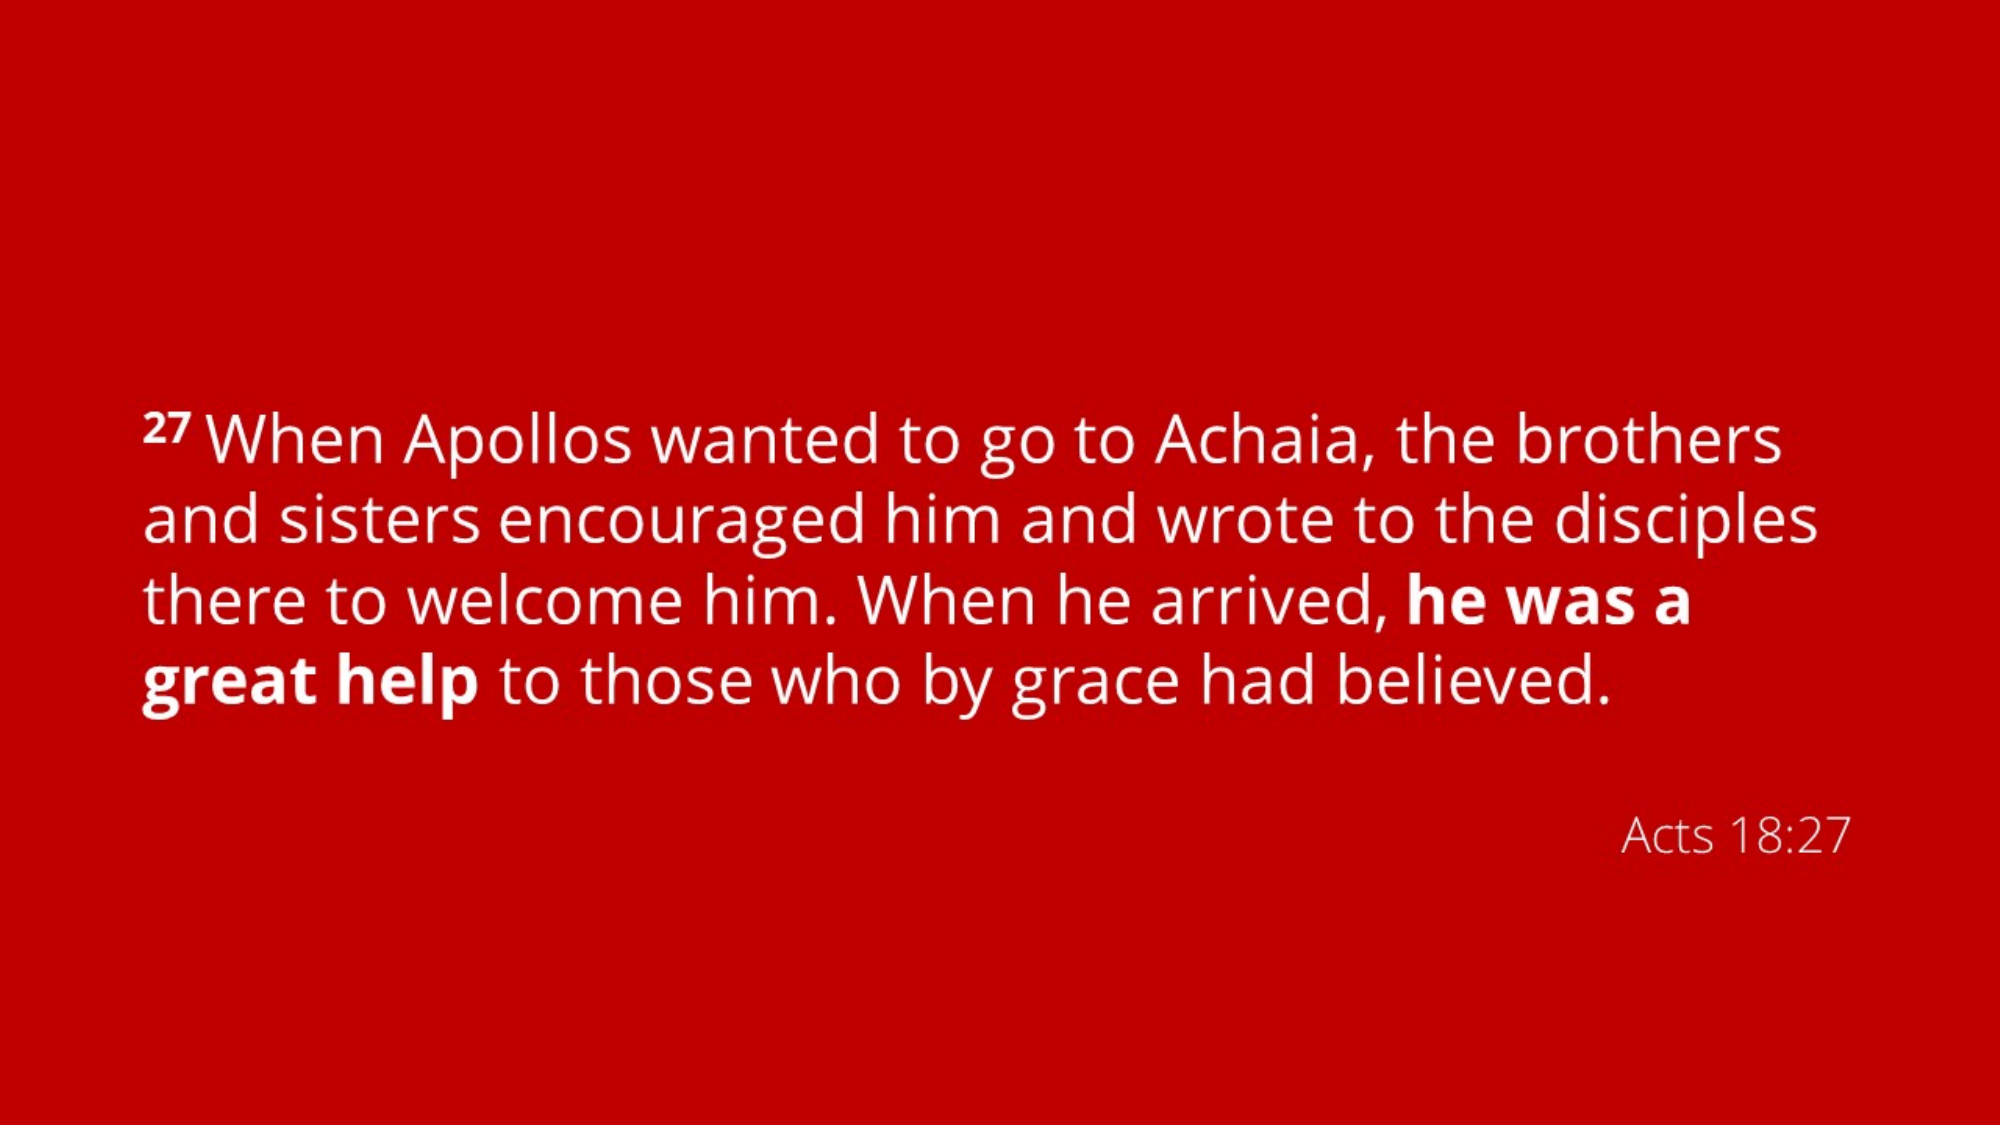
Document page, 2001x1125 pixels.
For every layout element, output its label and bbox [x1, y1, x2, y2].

list [0, 0, 2000, 1125]
